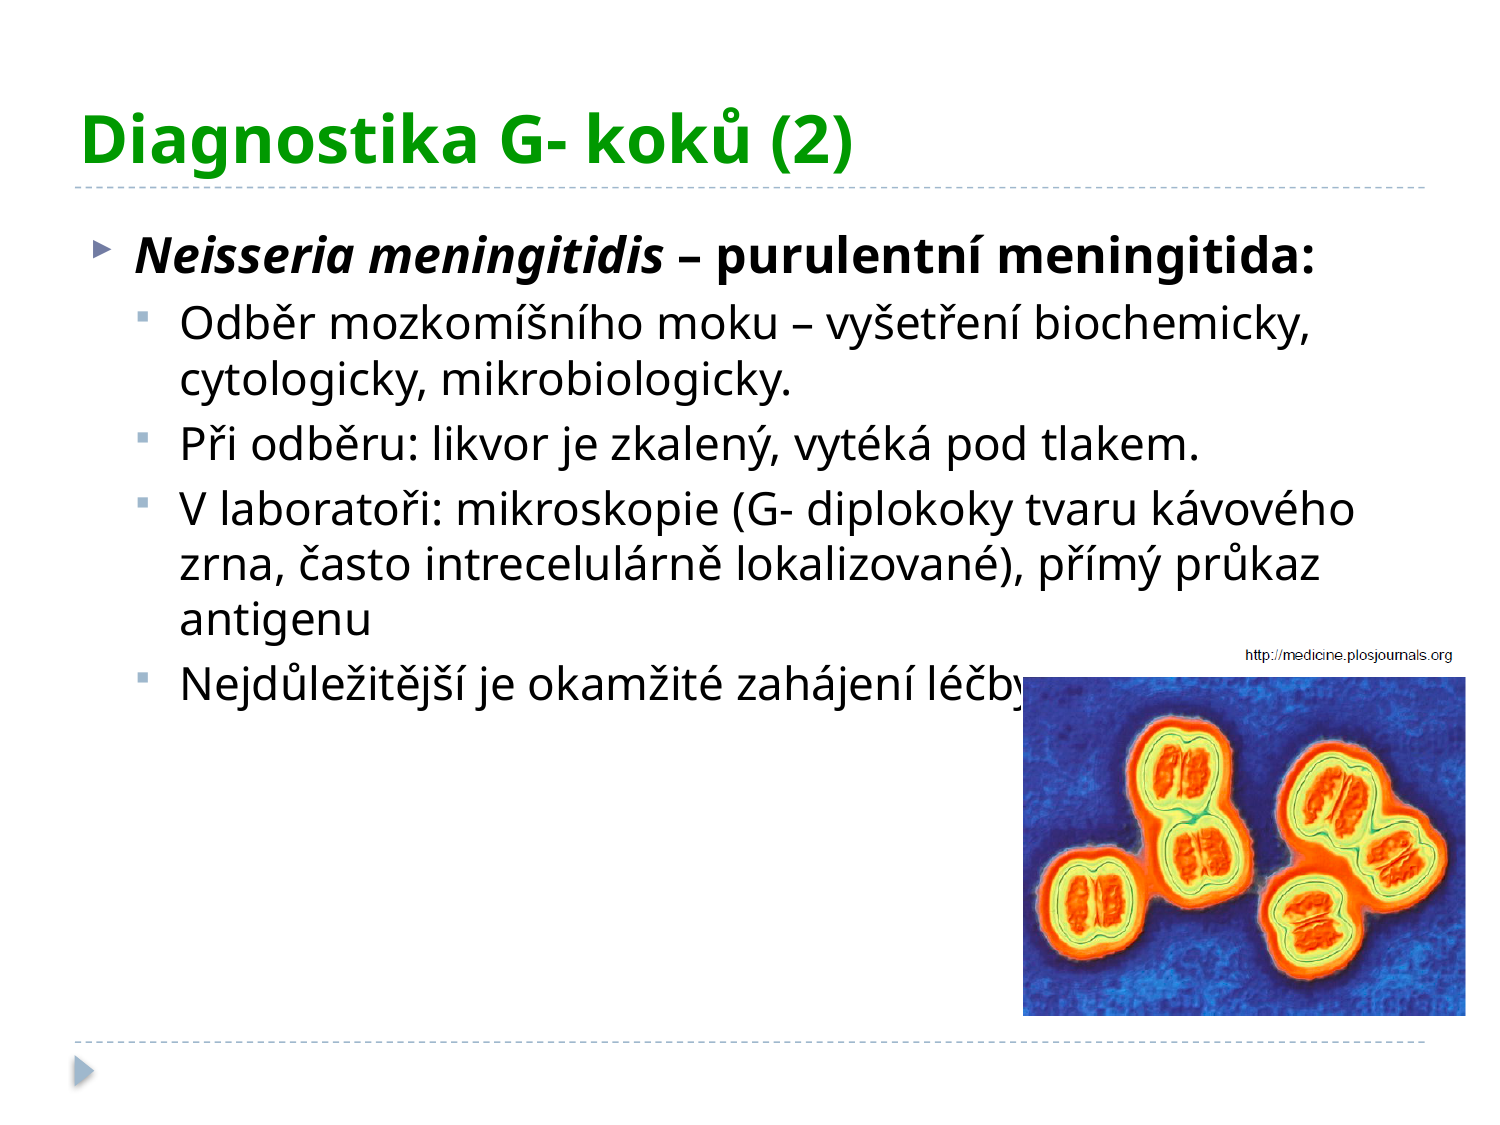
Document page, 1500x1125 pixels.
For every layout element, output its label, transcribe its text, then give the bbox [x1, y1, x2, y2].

picture [1021, 621, 1466, 1017]
title Diagnostika G- koků (2) [64, 0, 1425, 184]
text_box Neisseria meningitidis – purulentní meningitida: Odběr mozkomíšního moku – vyšetření biochemicky, cytologicky, mikrobiologicky. Při odběru: likvor je zkalený, vytéká pod tlakem. V laboratoři: mikroskopie (G- diplokoky tvaru kávového zrna, často intrecelulárně lokalizované), přímý průkaz antigenu Nejdůležitější je okamžité zahájení léčby! [74, 216, 1425, 1027]
